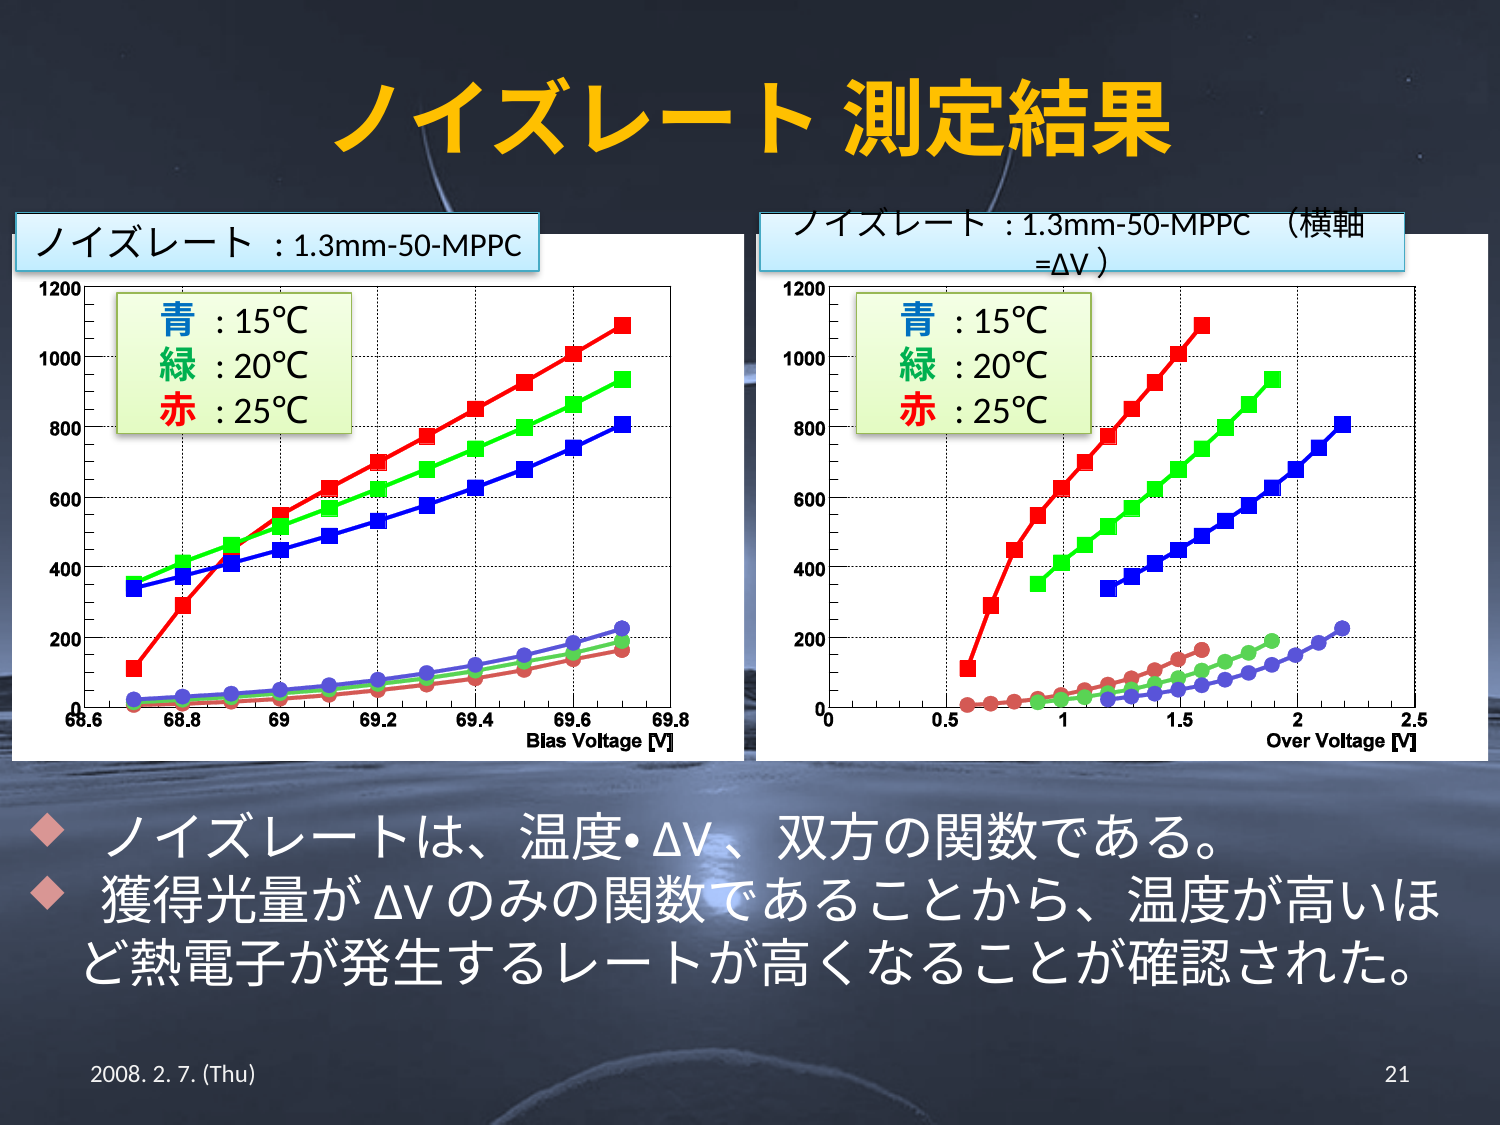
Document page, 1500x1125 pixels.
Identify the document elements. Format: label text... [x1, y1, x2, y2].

slide_number 21 [1074, 1042, 1425, 1103]
title ノイズレート 測定結果 [269, 45, 1231, 188]
text_box ノイズレートは、温度・ΔV、双方の関数である。 獲得光量がΔVのみの関数であることから、温度が高いほど熱電子が発生するレートが高くなることが確認された。 [11, 796, 1489, 1043]
text_box ノイズレート : 1.3mm-50-MPPC （横軸=ΔV） [759, 212, 1405, 232]
picture [755, 234, 1489, 761]
slide_number 2008. 2. 7. (Thu) [75, 1042, 425, 1103]
text_box ノイズレート : 1.3mm-50-MPPC [15, 212, 540, 232]
picture [11, 234, 745, 761]
